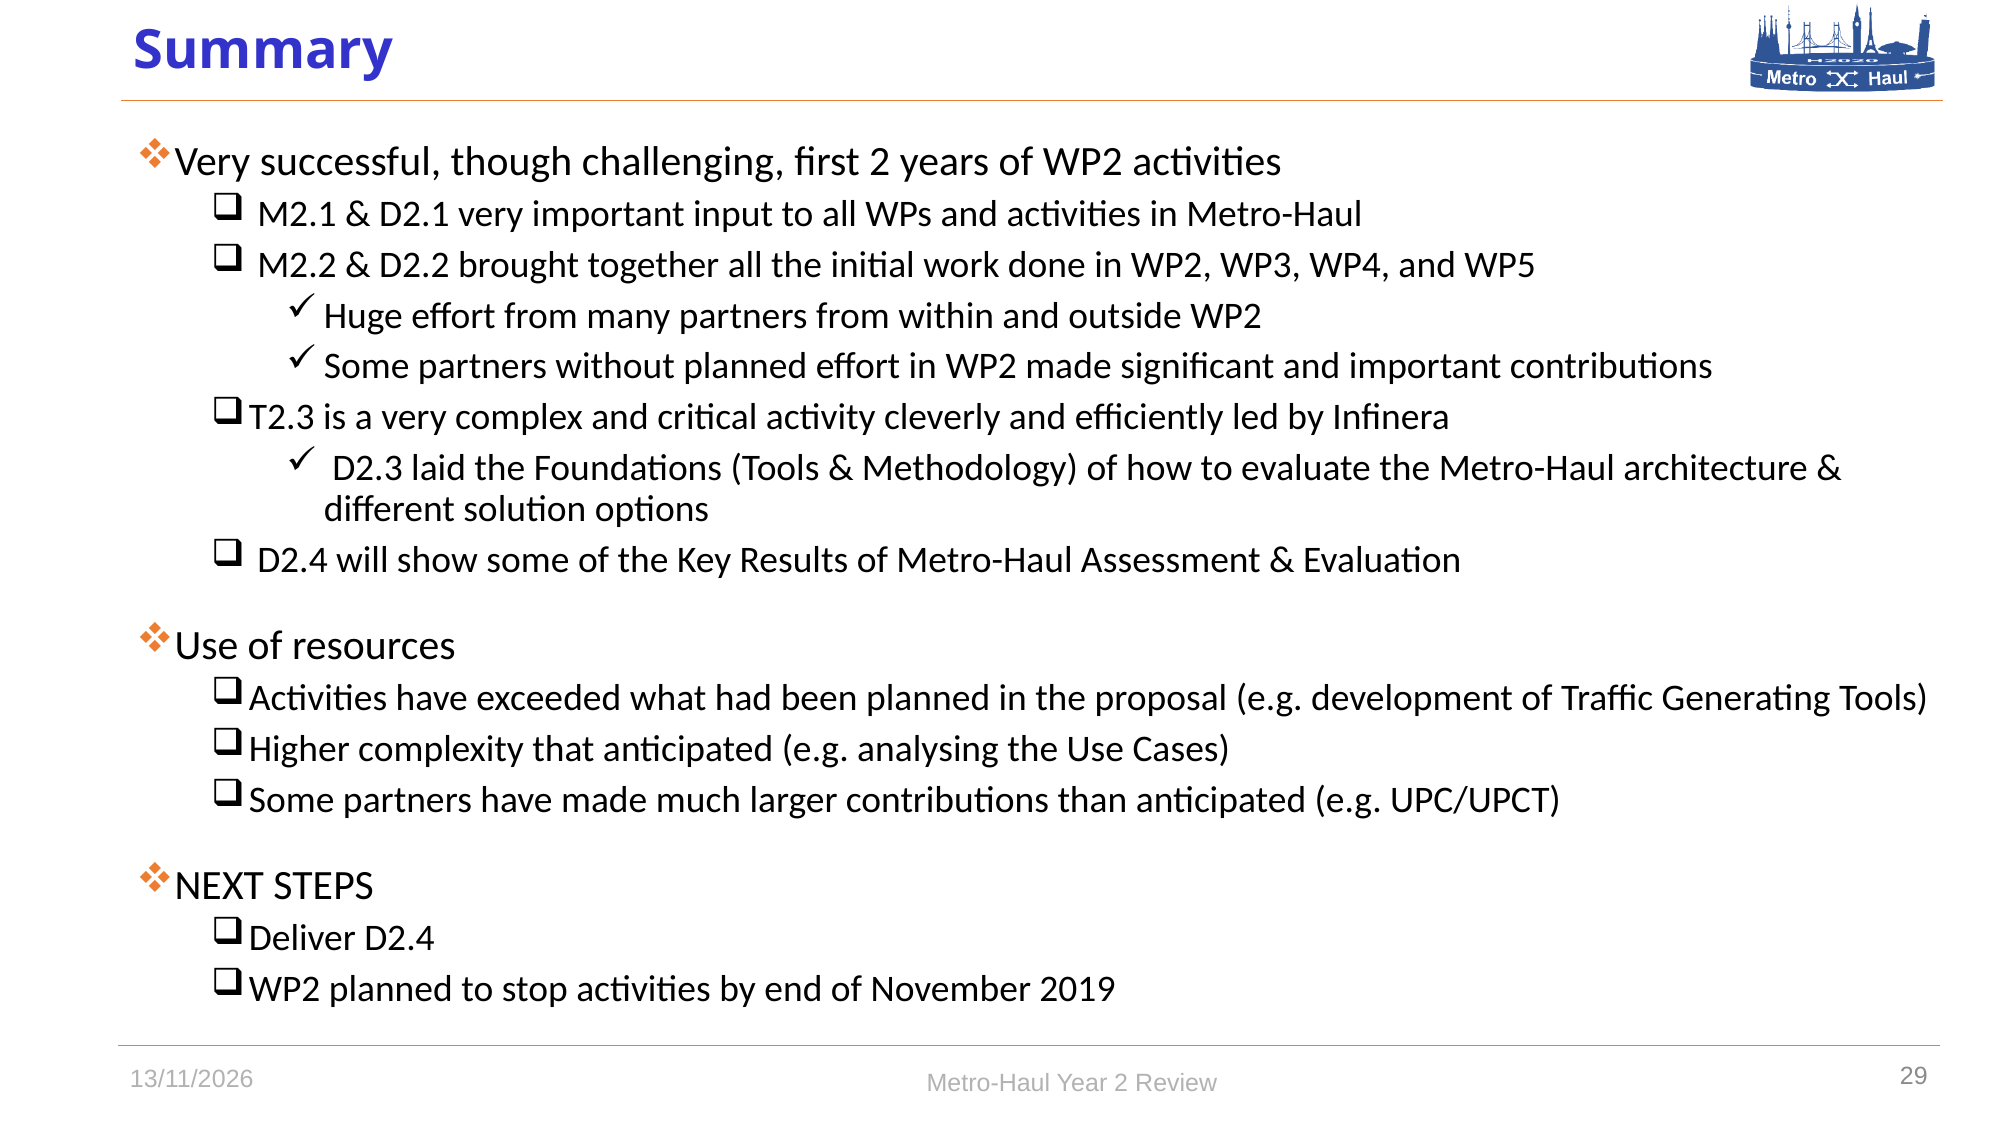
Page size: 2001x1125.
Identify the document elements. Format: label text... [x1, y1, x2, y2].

slide_number 29 [1873, 1044, 1943, 1105]
picture [1764, 2, 1935, 92]
title Summary [118, 0, 1764, 102]
list Very successful, though challenging, first 2 years of WP2 activities M2.1 & D2.1 very important input to all WPs and activities in Metro-Haul M2.2 & D2.2 brought together all the initial work done in WP2, WP3, WP4, and WP5 Huge effort from many partners from within and outside WP2 Some partners without planned effort in WP2 made significant and important contributions T2.3 is a very complex and critical activity cleverly and efficiently led by Infinera D2.3 laid the Foundations (Tools & Methodology) of how to evaluate the Metro-Haul architecture & different solution options D2.4 will show some of the Key Results of Metro-Haul Assessment & Evaluation Use of resources Activities have exceeded what had been planned in the proposal (e.g. development of Traffic Generating Tools) Higher complexity that anticipated (e.g. analysing the Use Cases) Some partners have made much larger contributions than anticipated (e.g. UPC/UPCT) NEXT STEPS Deliver D2.4 WP2 planned to stop activities by end of November 2019 [121, 126, 1975, 1020]
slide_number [84, 1051, 287, 1103]
footer Metro-Haul Year 2 Review [287, 1051, 1858, 1112]
